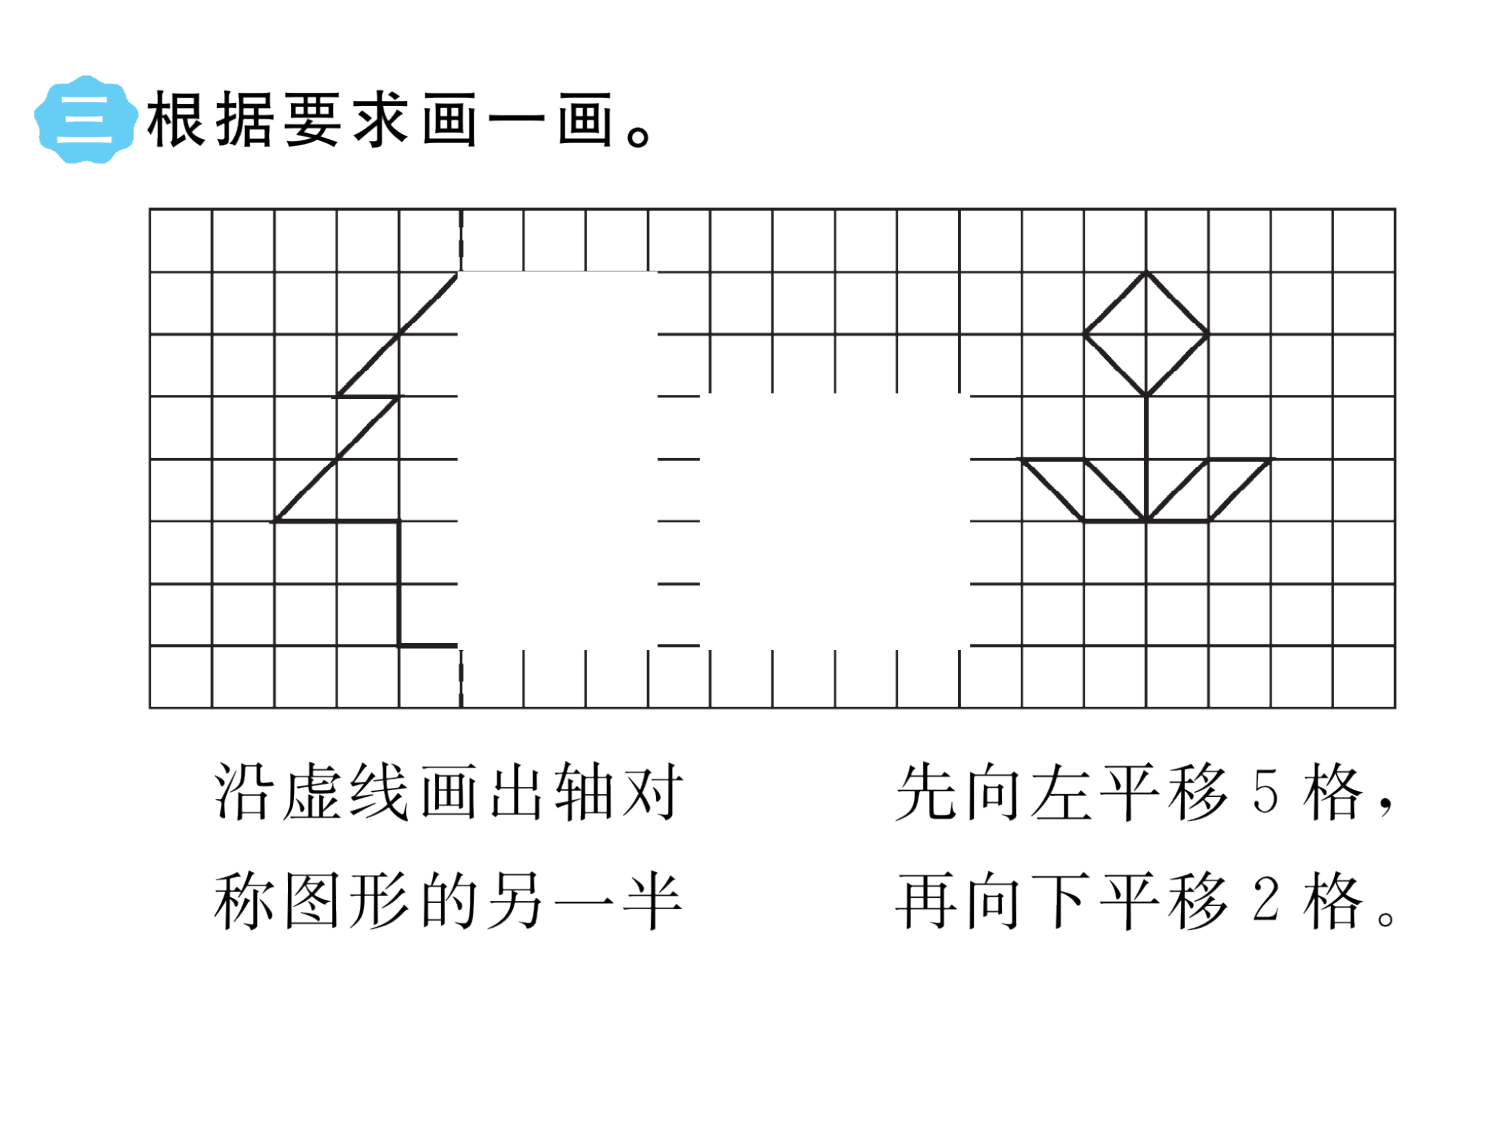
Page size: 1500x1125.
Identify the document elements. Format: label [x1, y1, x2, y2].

picture [29, 66, 1447, 937]
